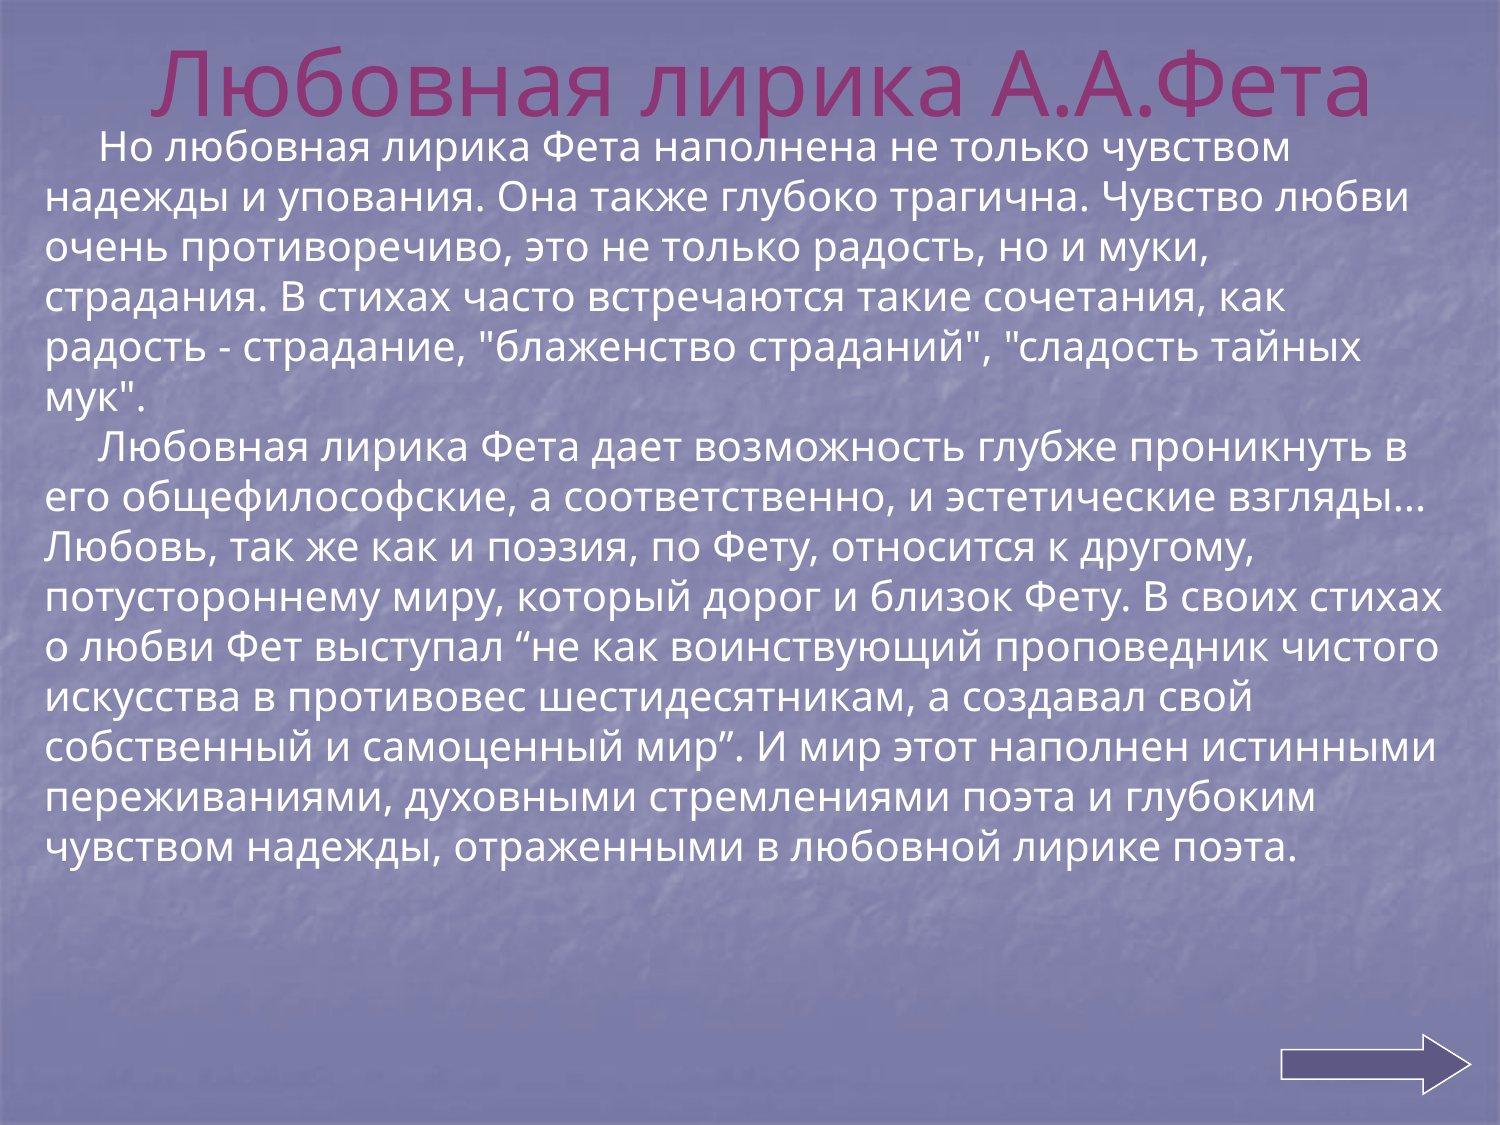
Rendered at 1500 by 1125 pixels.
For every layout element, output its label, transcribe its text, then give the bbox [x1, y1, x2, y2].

text_box Но любовная лирика Фета наполнена не только чувством надежды и упования. Она также глубоко трагична. Чувство любви очень противоречиво, это не только радость, но и муки, страдания. В стихах часто встречаются такие сочетания, как радость - страдание, "блаженство страданий", "сладость тайных мук". Любовная лирика Фета дает возможность глубже проникнуть в его общефилософские, а соответственно, и эстетические взгляды... Любовь, так же как и поэзия, по Фету, относится к другому, потустороннему миру, который дорог и близок Фету. В своих стихах о любви Фет выступал “не как воинствующий проповедник чистого искусства в противовес шестидесятникам, а создавал свой собственный и самоценный мир”. И мир этот наполнен истинными переживаниями, духовными стремлениями поэта и глубоким чувством надежды, отраженными в любовной лирике поэта. [29, 112, 1459, 878]
title Любовная лирика А.А.Фета [76, 31, 1427, 112]
text_box [1281, 1034, 1471, 1094]
